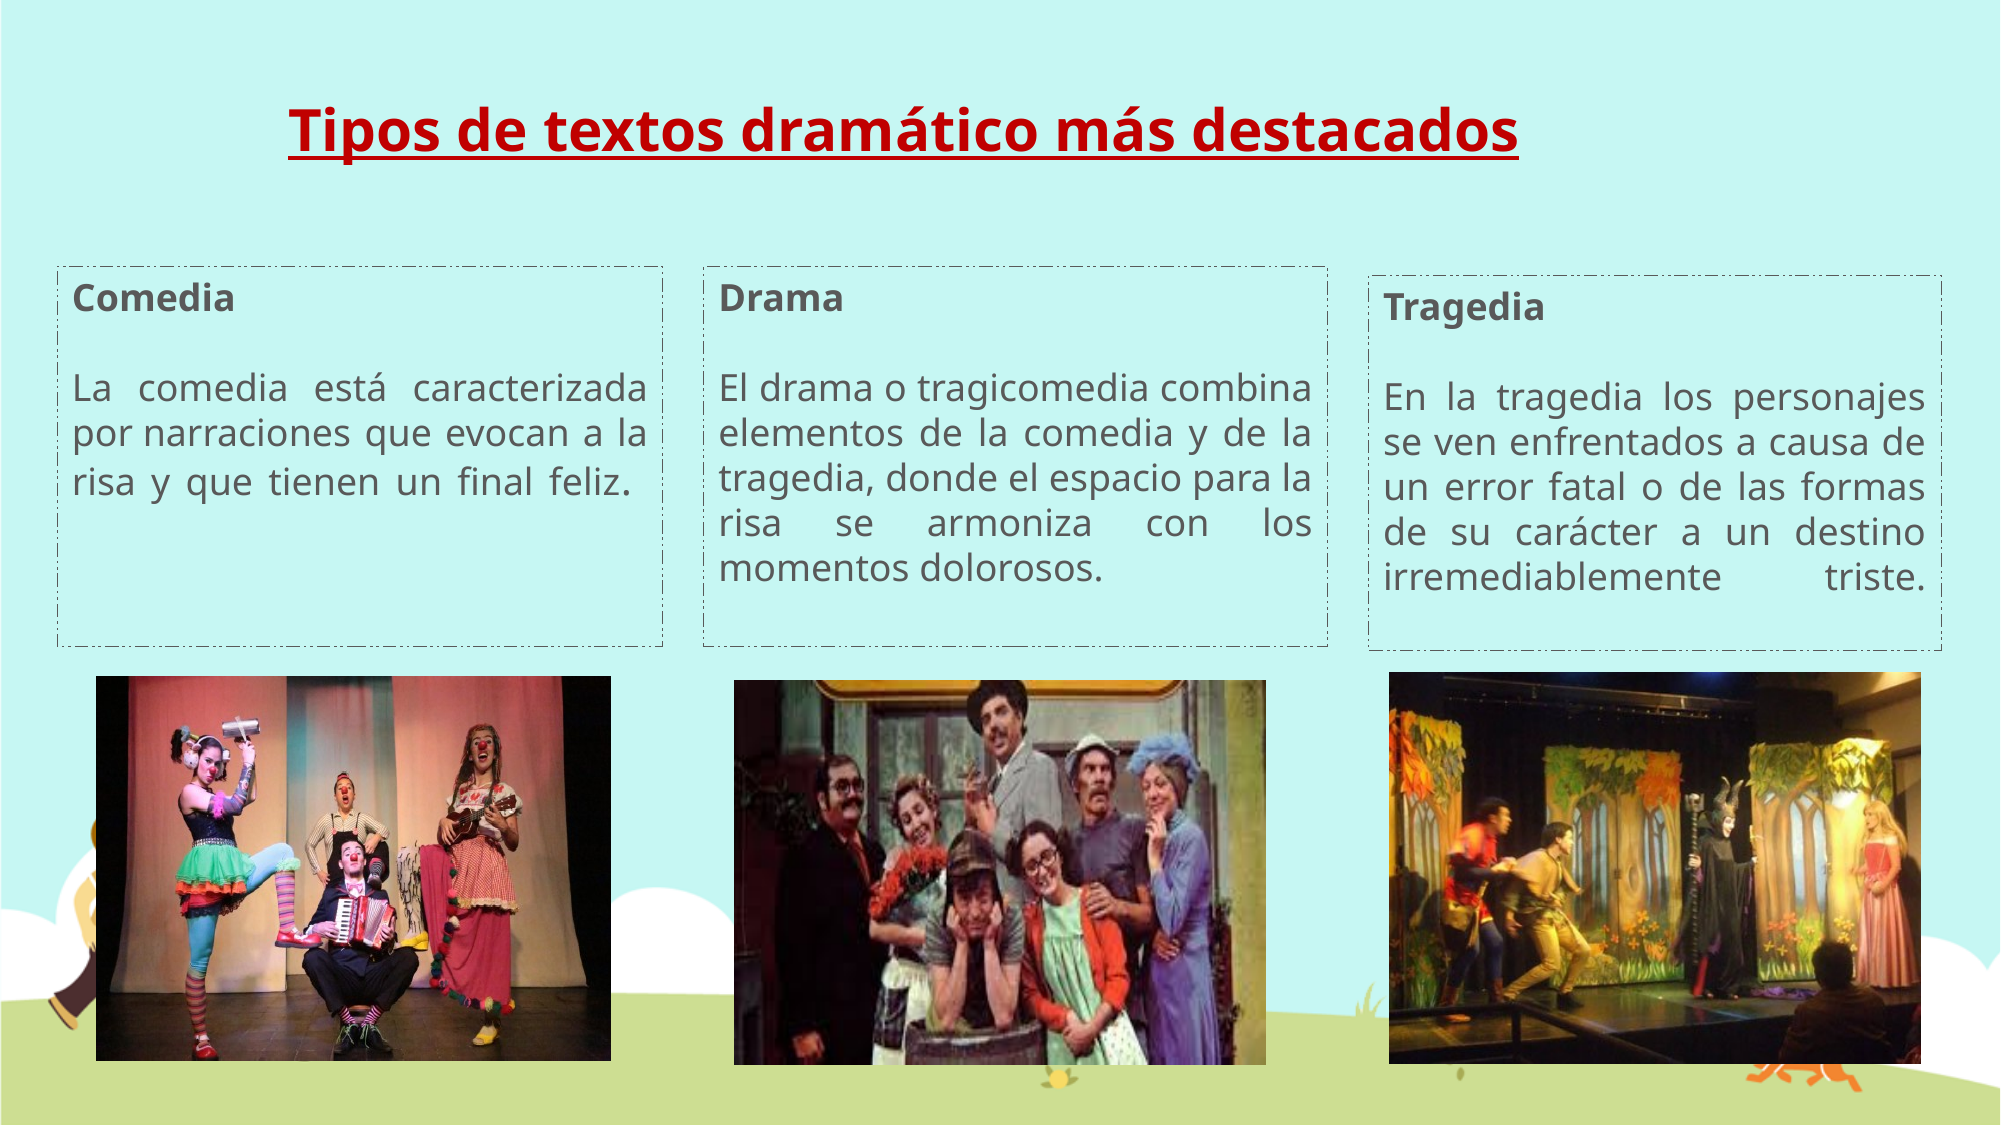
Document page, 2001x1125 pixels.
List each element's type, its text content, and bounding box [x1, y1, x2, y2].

text_box Tragedia En la tragedia los personajes se ven enfrentados a causa de un error fatal o de las formas de su carácter a un destino irremediablemente triste. [1368, 275, 1942, 651]
text_box Comedia La comedia está caracterizada por narraciones que evocan a la risa y que tienen un final feliz. [57, 266, 663, 647]
text_box Drama El drama o tragicomedia combina elementos de la comedia y de la tragedia, donde el espacio para la risa se armoniza con los momentos dolorosos. [703, 266, 1328, 647]
title Tipos de textos dramático más destacados [273, 60, 1811, 172]
picture [0, 0, 2001, 1125]
